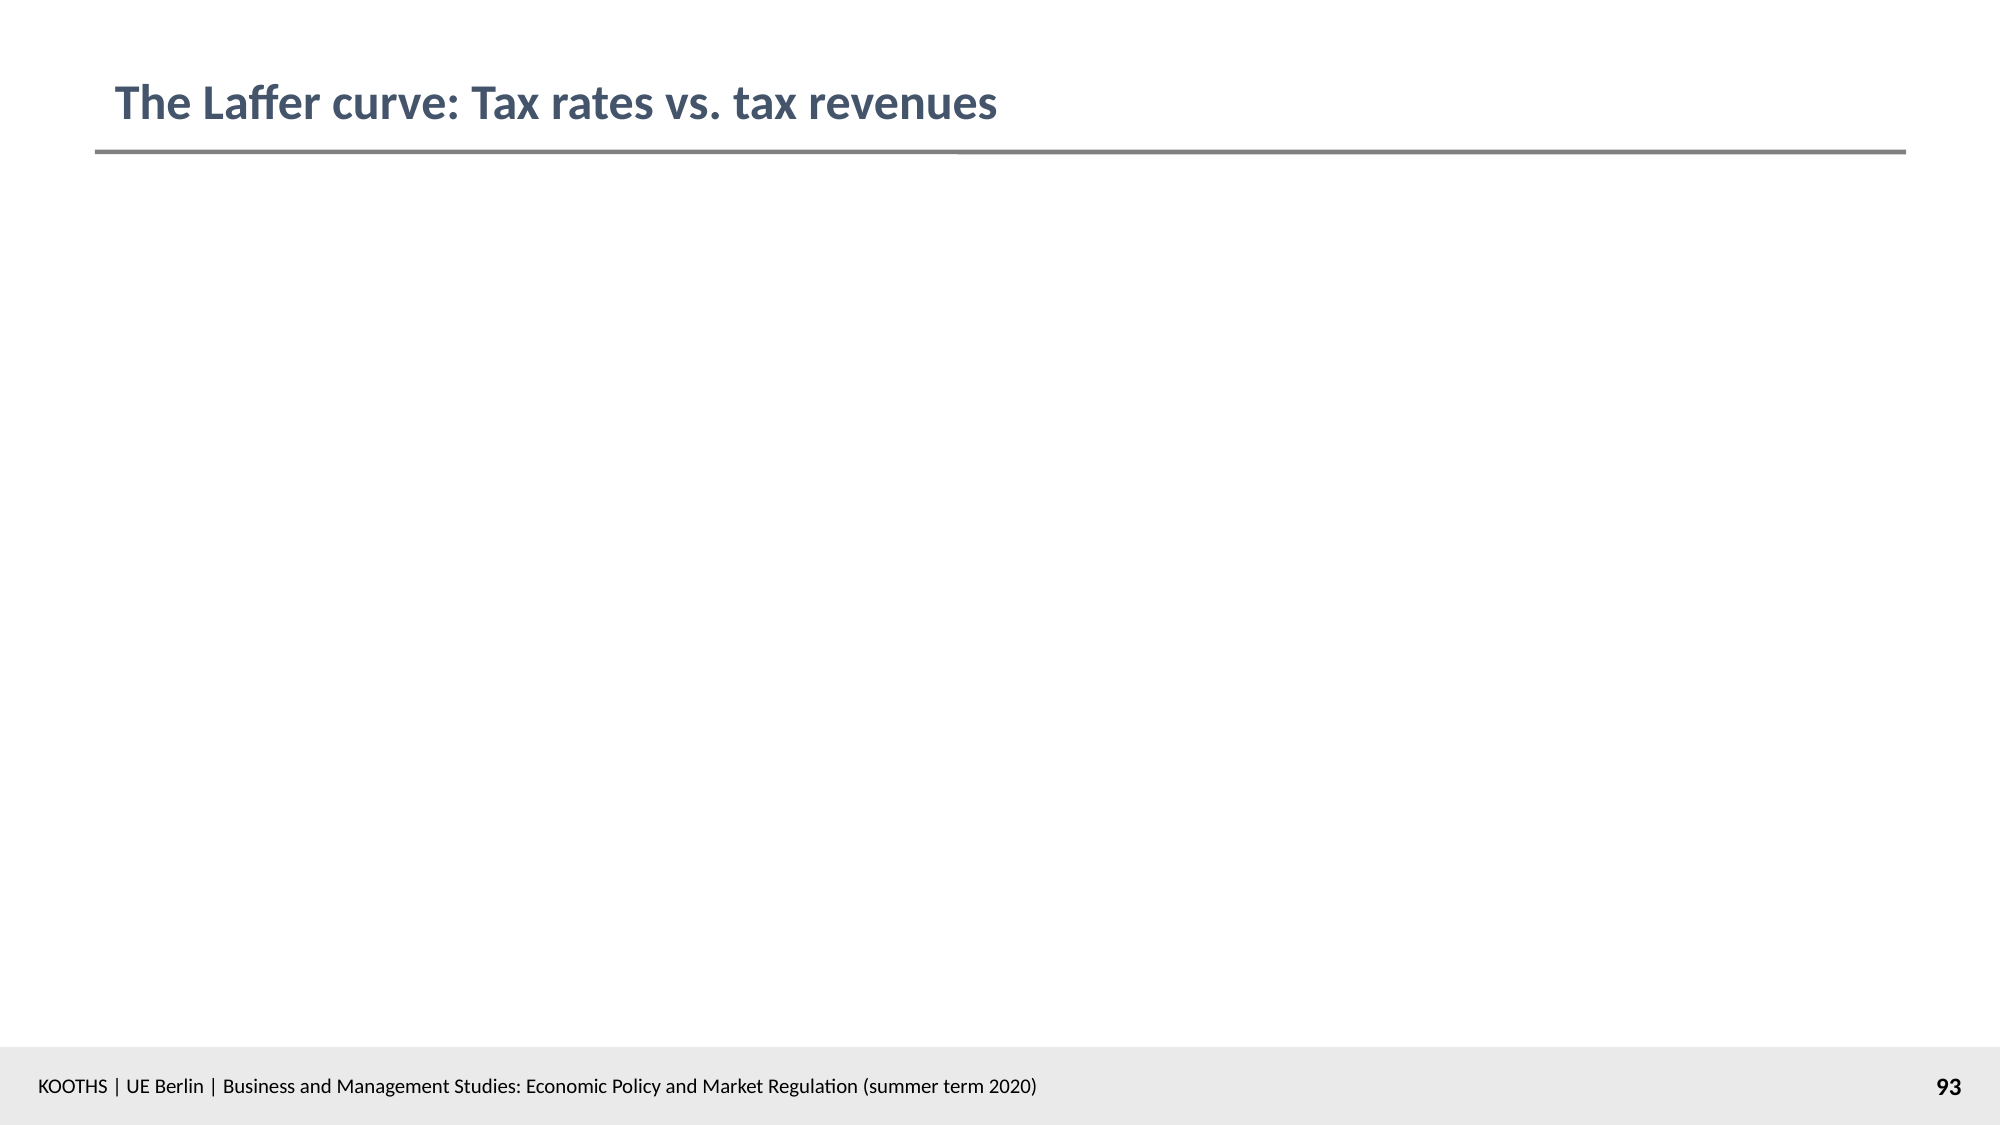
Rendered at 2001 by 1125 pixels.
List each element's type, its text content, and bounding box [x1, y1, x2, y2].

title The Laffer curve: Tax rates vs. tax revenues [99, 31, 1900, 138]
